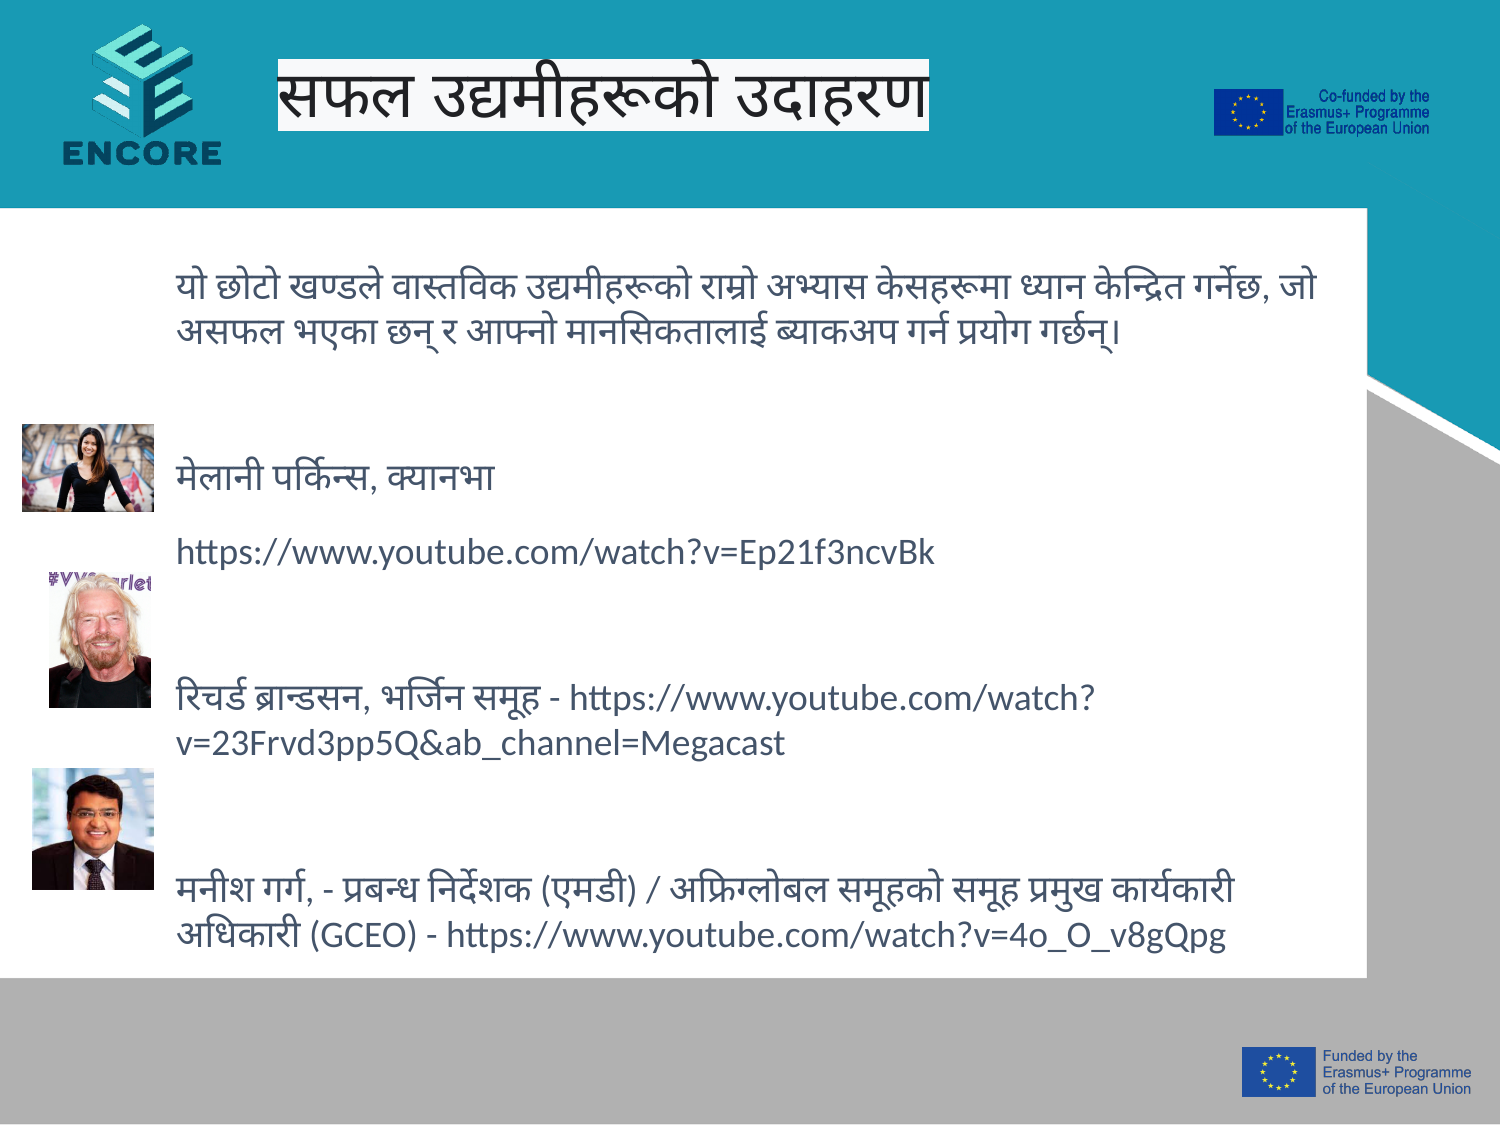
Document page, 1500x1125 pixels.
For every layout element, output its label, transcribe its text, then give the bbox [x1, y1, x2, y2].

picture [0, 0, 1500, 1125]
text_box यो छोटो खण्डले वास्तविक उद्यमीहरूको राम्रो अभ्यास केसहरूमा ध्यान केन्द्रित गर्नेछ, जो असफल भएका छन् र आफ्नो मानसिकतालाई ब्याकअप गर्न प्रयोग गर्छन्। मेलानी पर्किन्स, क्यानभा https://www.youtube.com/watch?v=Ep21f3ncvBk रिचर्ड ब्रान्डसन, भर्जिन समूह - https://www.youtube.com/watch?v=23Frvd3pp5Q&ab_channel=Megacast मनीश गर्ग, - प्रबन्ध निर्देशक (एमडी) / अफ्रिग्लोबल समूहको समूह प्रमुख कार्यकारी अधिकारी (GCEO) - https://www.youtube.com/watch?v=4o_O_v8gQpg [150, 254, 1357, 1072]
title सफल उद्यमीहरूको उदाहरण [277, 28, 1171, 248]
